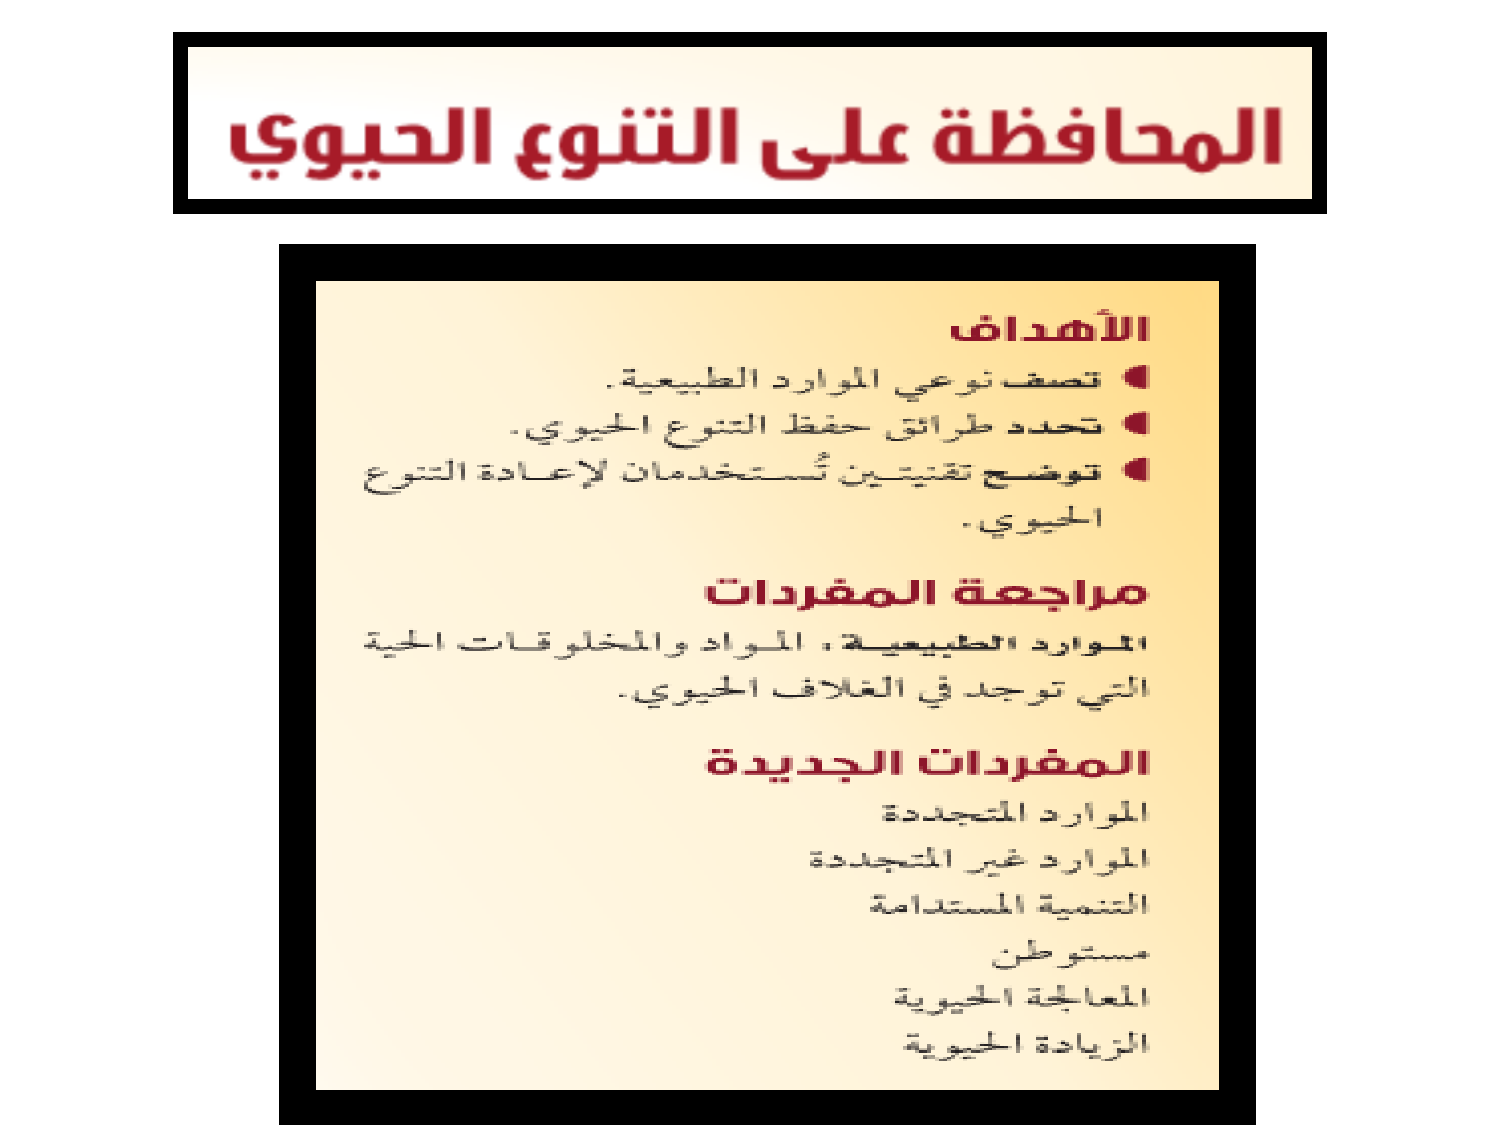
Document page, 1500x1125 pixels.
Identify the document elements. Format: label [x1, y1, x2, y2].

picture [187, 46, 1313, 200]
picture [316, 280, 1219, 1090]
